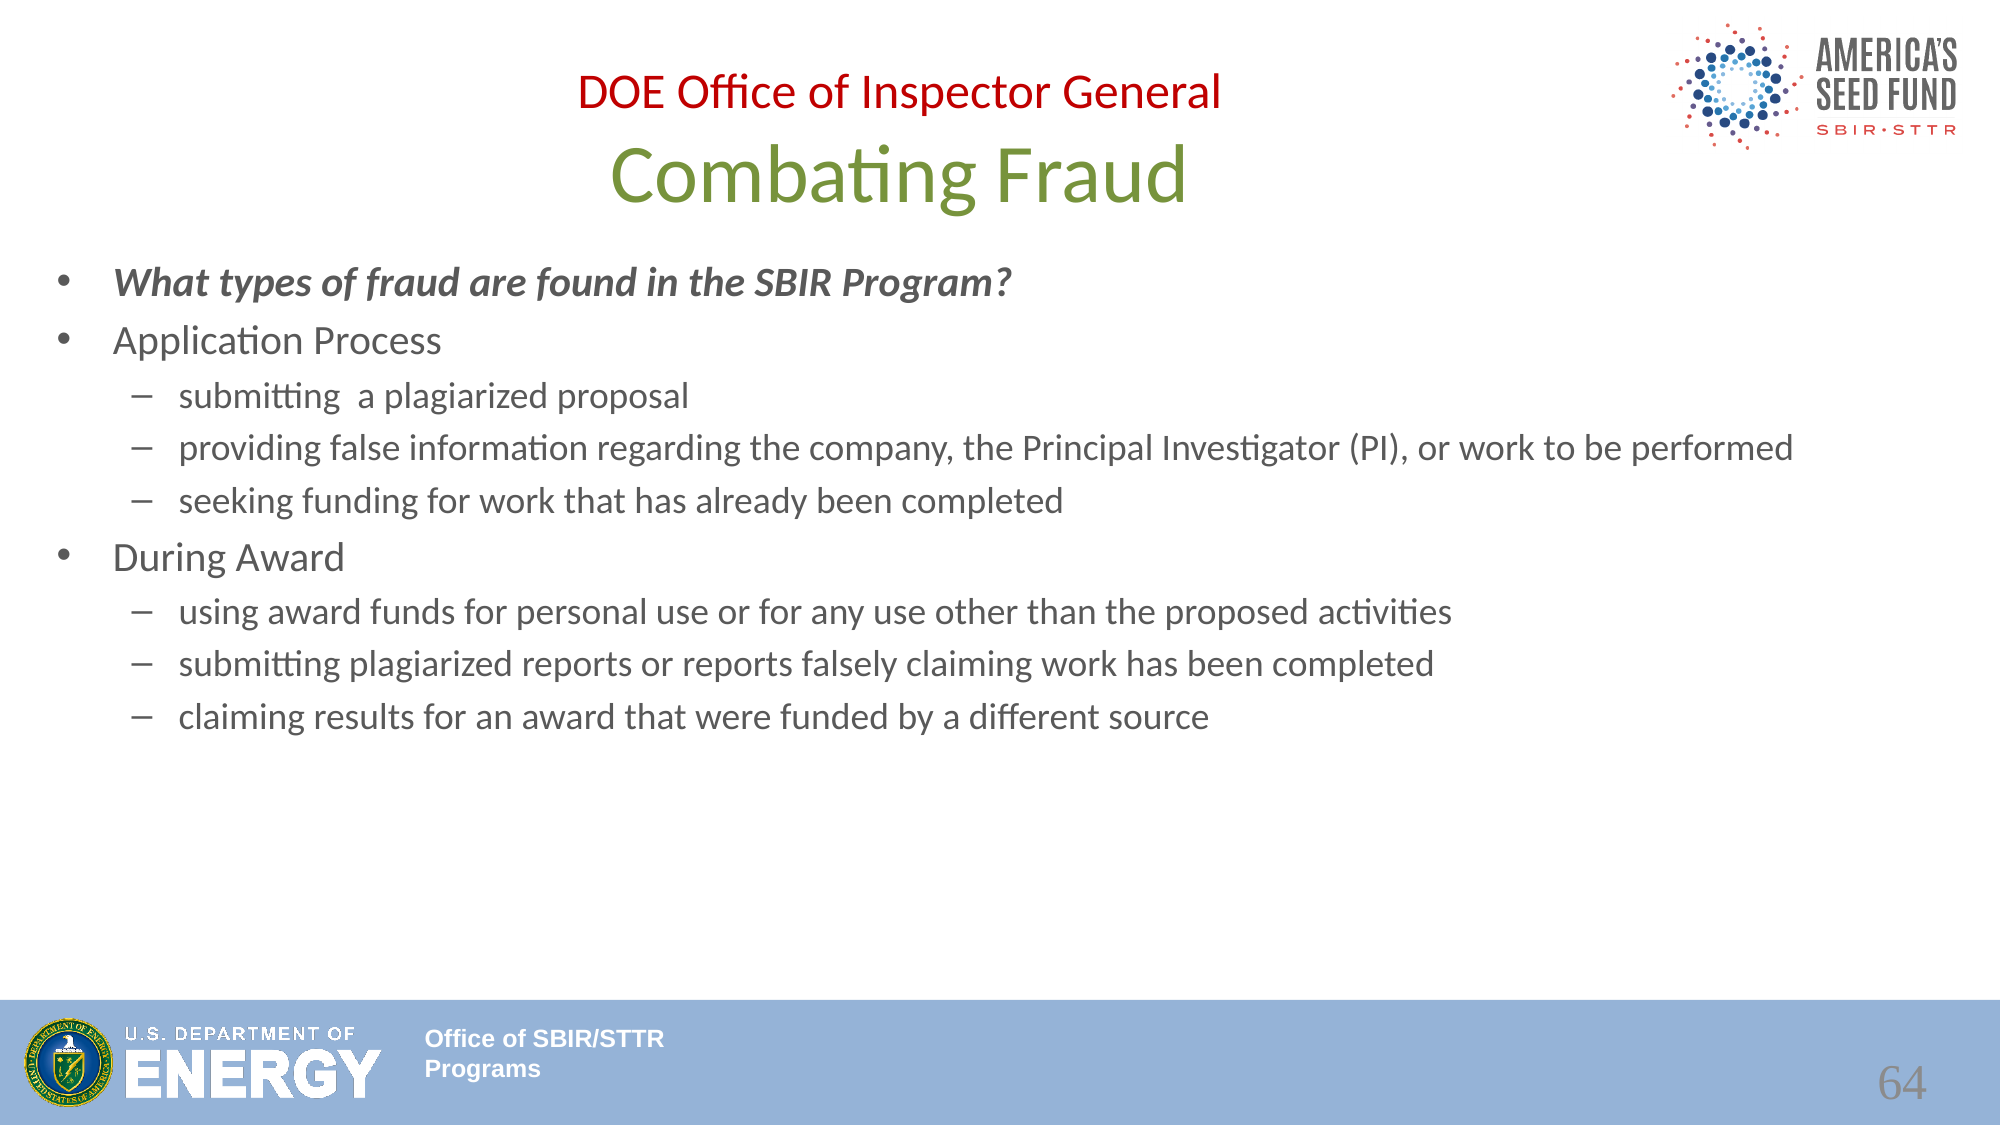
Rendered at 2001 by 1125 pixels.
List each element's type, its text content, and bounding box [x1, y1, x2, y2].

title DOE Office of Inspector General Combating Fraud [0, 45, 1800, 233]
list What types of fraud are found in the SBIR Program? Application Process submitting a plagiarized proposal providing false information regarding the company, the Principal Investigator (PI), or work to be performed seeking funding for work that has already been completed During Award using award funds for personal use or for any use other than the proposed activities submitting plagiarized reports or reports falsely claiming work has been completed claiming results for an award that were funded by a different source [41, 247, 1842, 990]
picture [24, 1018, 382, 1107]
slide_number 64 [1862, 1042, 1973, 1103]
picture [1666, 16, 1963, 154]
